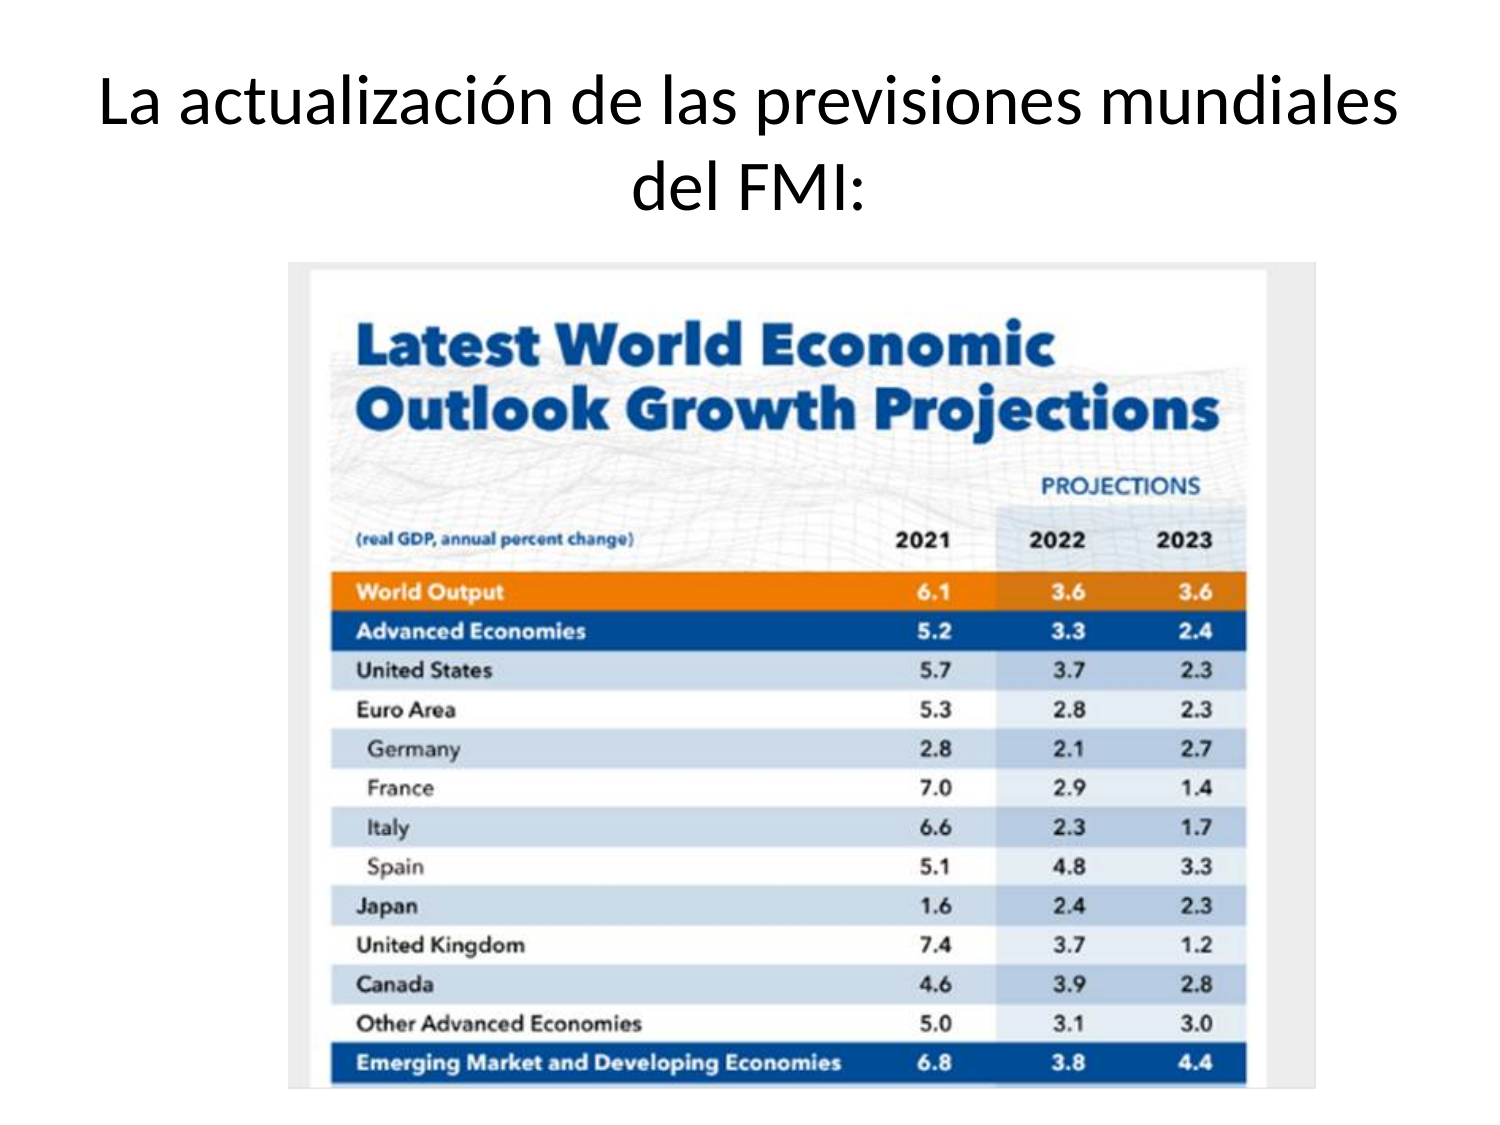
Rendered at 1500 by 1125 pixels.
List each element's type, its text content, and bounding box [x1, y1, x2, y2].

title La actualización de las previsiones mundiales del FMI: [75, 45, 1425, 233]
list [288, 262, 1318, 1090]
